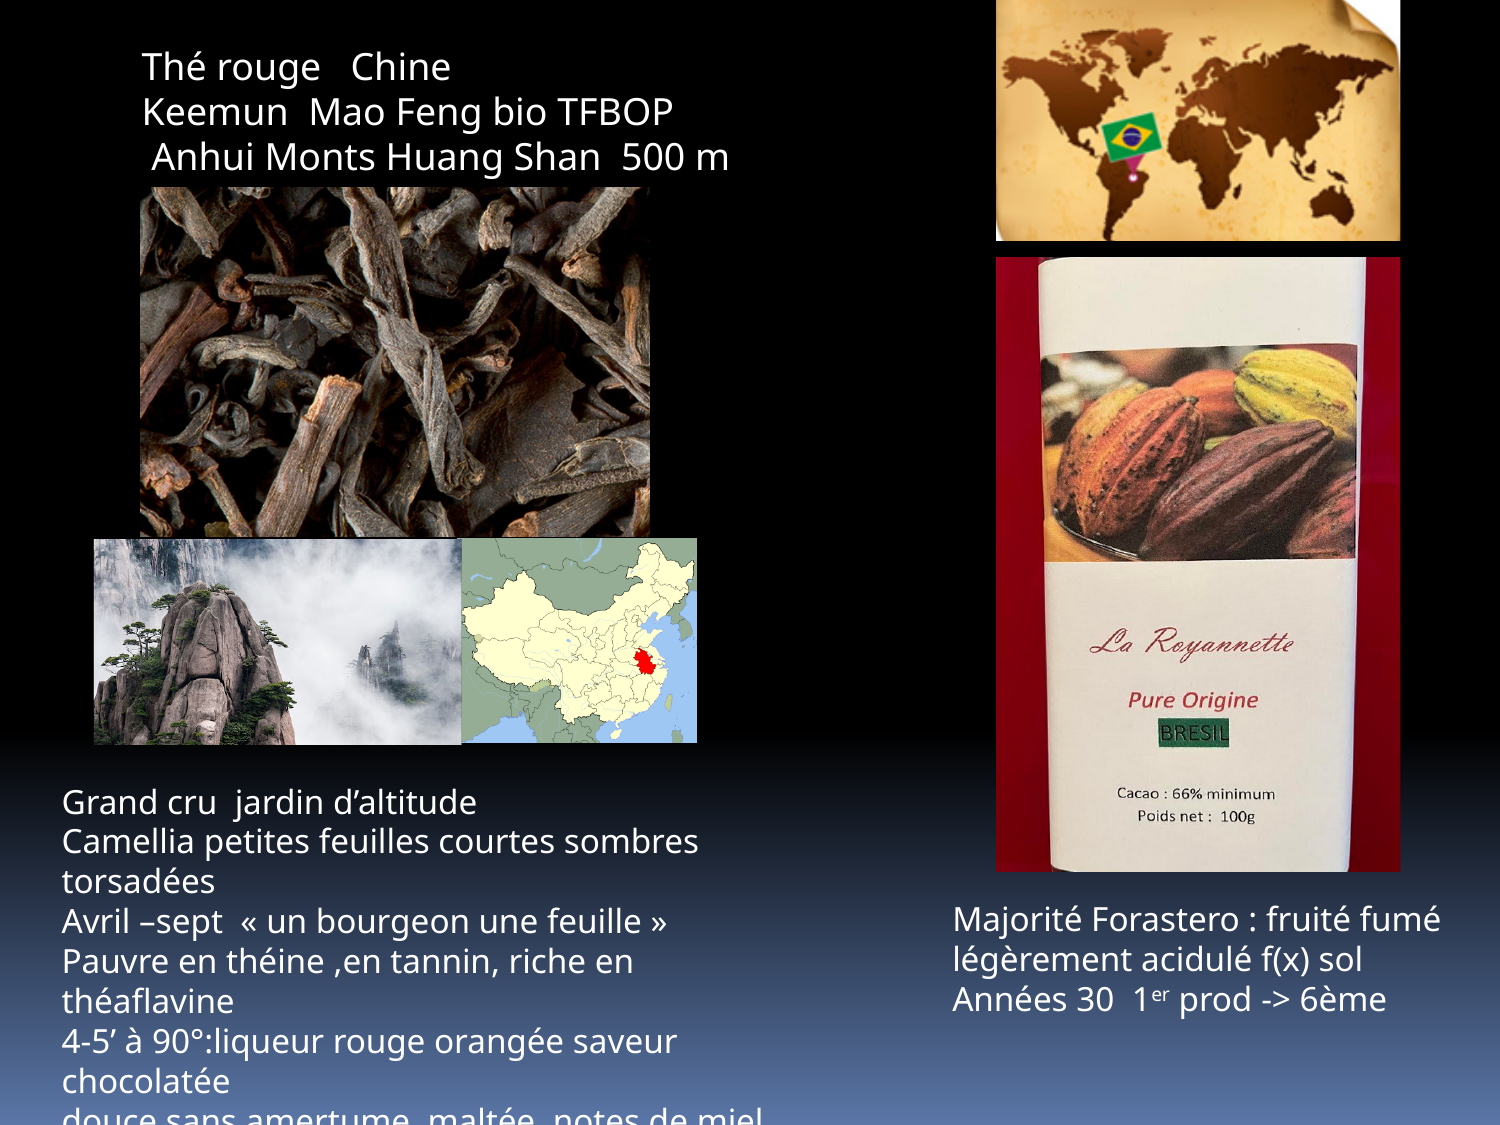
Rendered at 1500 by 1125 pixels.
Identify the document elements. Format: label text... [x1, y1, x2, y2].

picture [995, 0, 1402, 242]
text_box Majorité Forastero : fruité fumé légèrement acidulé f(x) sol Années 30 1er prod -> 6ème [937, 890, 1500, 1071]
picture [93, 187, 697, 745]
text_box Grand cru jardin d’altitude Camellia petites feuilles courtes sombres torsadées Avril –sept « un bourgeon une feuille » Pauvre en théine ,en tannin, riche en théaflavine 4-5’ à 90°:liqueur rouge orangée saveur chocolatée douce sans amertume, maltée, notes de miel Parfum d orchidée 14-24 euros 100g Thé d’anniversaire de la Reine à Buckingham Palace [46, 773, 832, 1125]
text_box Thé rouge Chine Keemun Mao Feng bio TFBOP Anhui Monts Huang Shan 500 m [126, 35, 746, 185]
picture [995, 257, 1401, 872]
